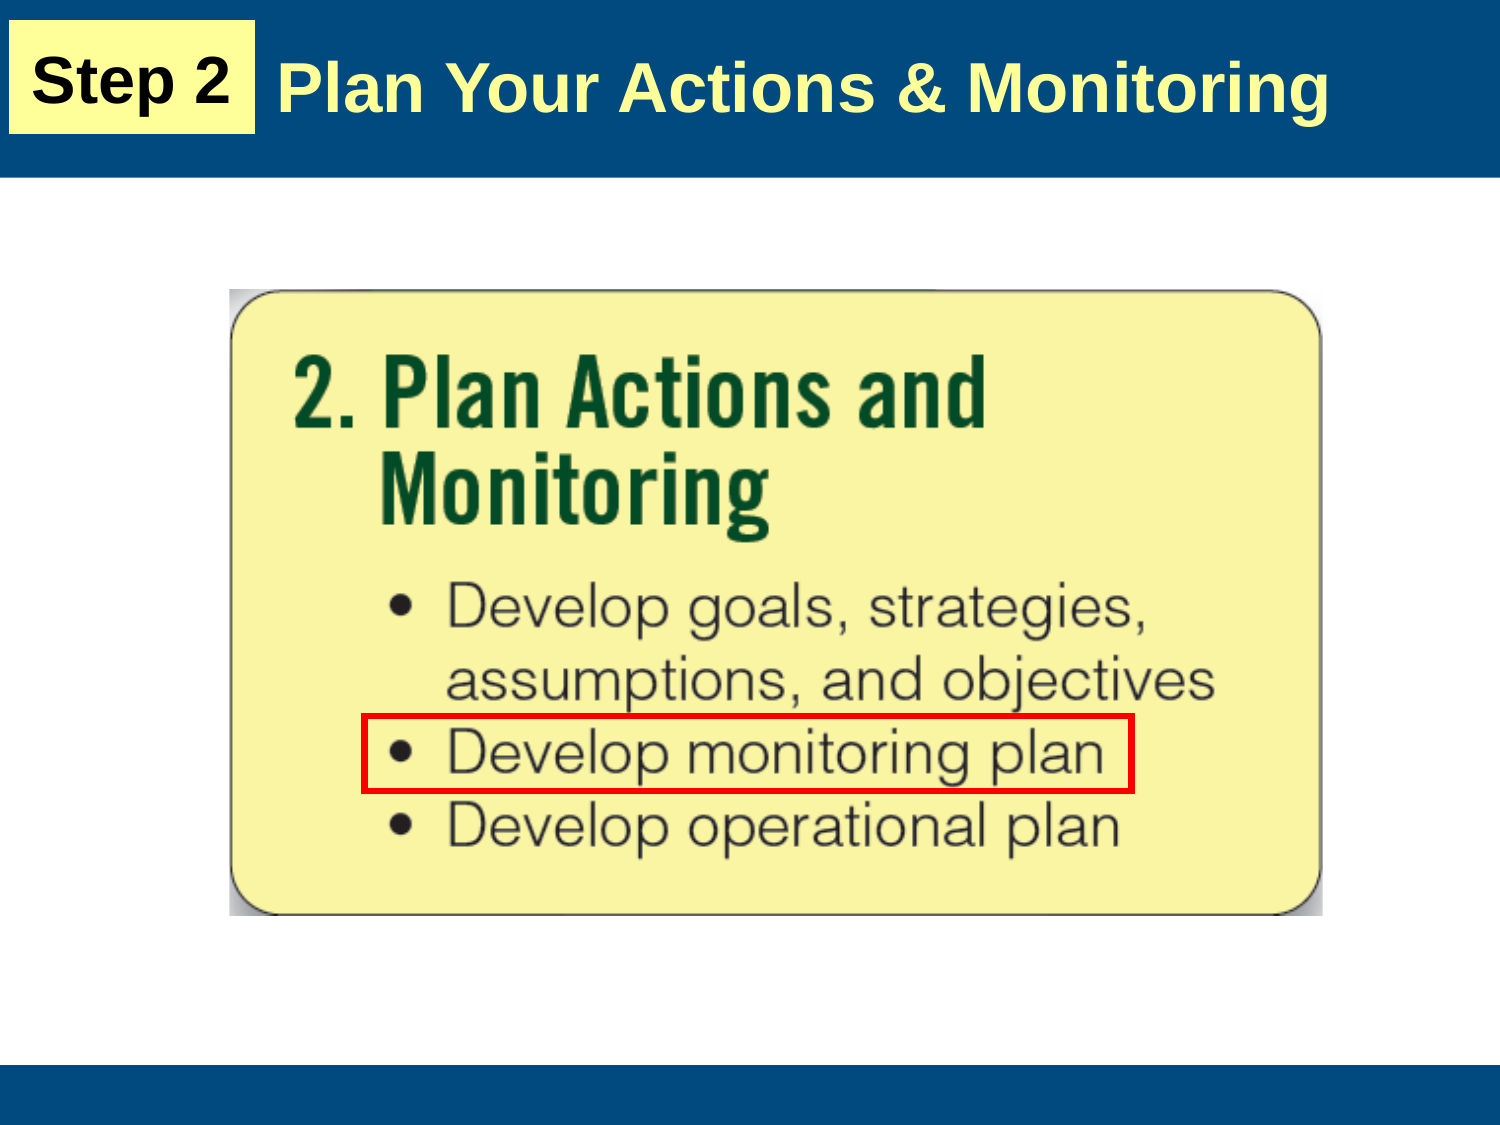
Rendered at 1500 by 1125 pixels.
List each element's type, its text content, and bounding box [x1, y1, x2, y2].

text_box Step 2 [9, 20, 254, 134]
picture [228, 289, 1323, 916]
title Plan Your Actions & Monitoring [261, 0, 1500, 177]
